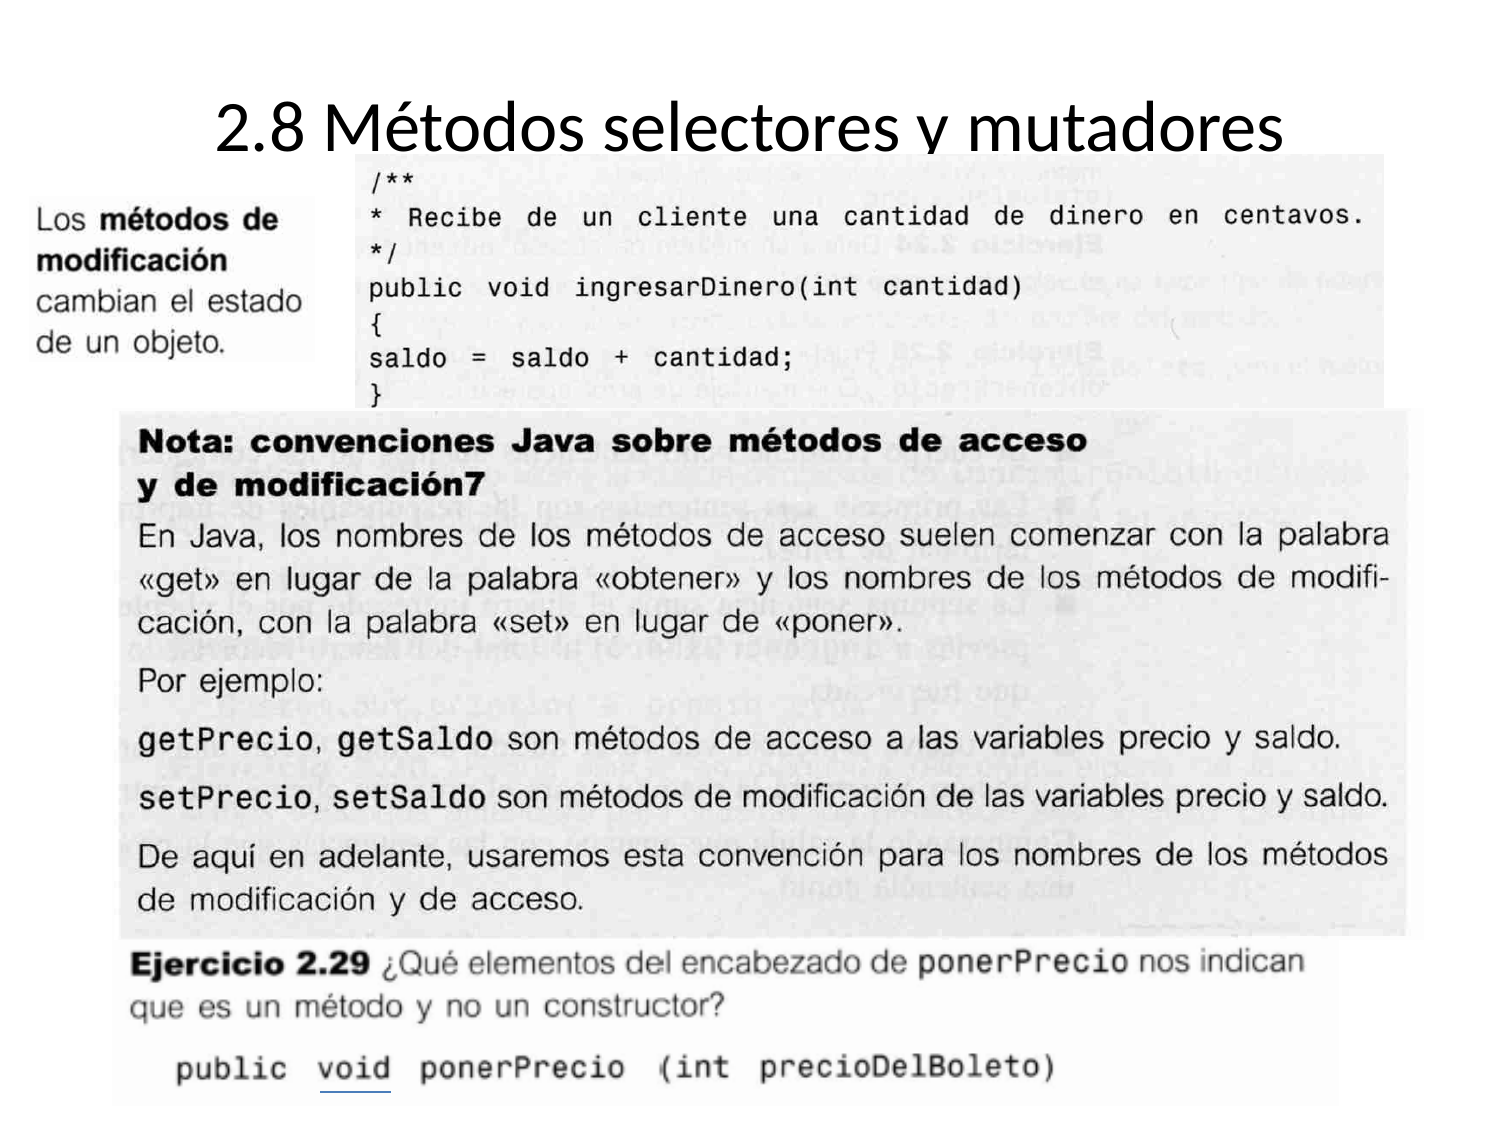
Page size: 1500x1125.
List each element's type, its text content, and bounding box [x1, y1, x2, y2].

title 2.8 Métodos selectores y mutadores [75, 45, 1425, 200]
picture [111, 153, 1424, 940]
picture [29, 195, 316, 362]
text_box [111, 947, 1339, 1107]
